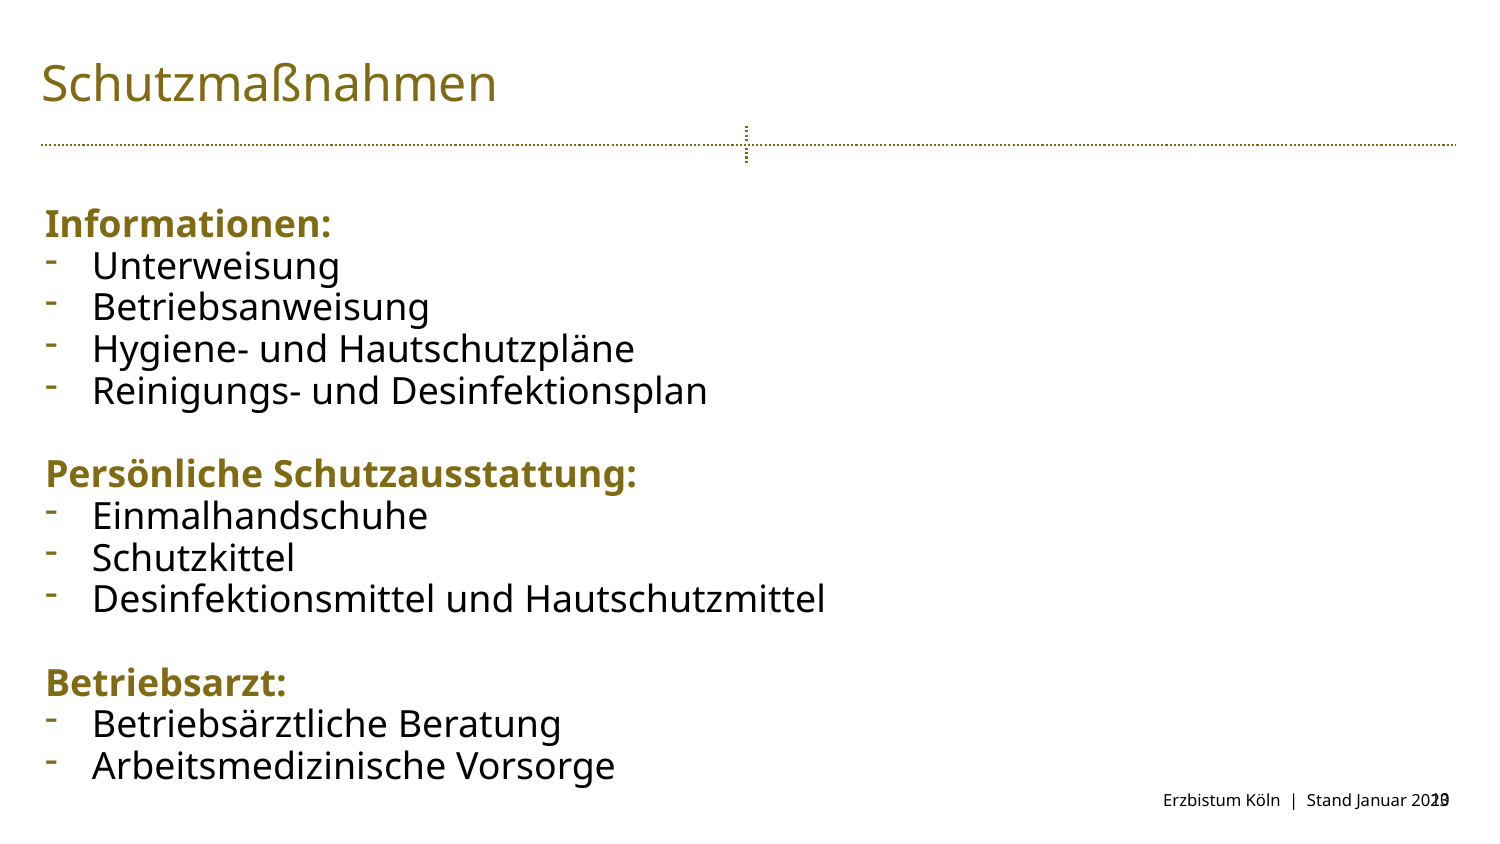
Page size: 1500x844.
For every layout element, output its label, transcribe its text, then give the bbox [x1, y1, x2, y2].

list Informationen: Unterweisung Betriebsanweisung Hygiene- und Hautschutzpläne Reinigungs- und Desinfektionsplan Persönliche Schutzausstattung: Einmalhandschuhe Schutzkittel Desinfektionsmittel und Hautschutzmittel Betriebsarzt: Betriebsärztliche Beratung Arbeitsmedizinische Vorsorge [45, 203, 1455, 771]
list Schutzmaßnahmen [41, 29, 1455, 111]
